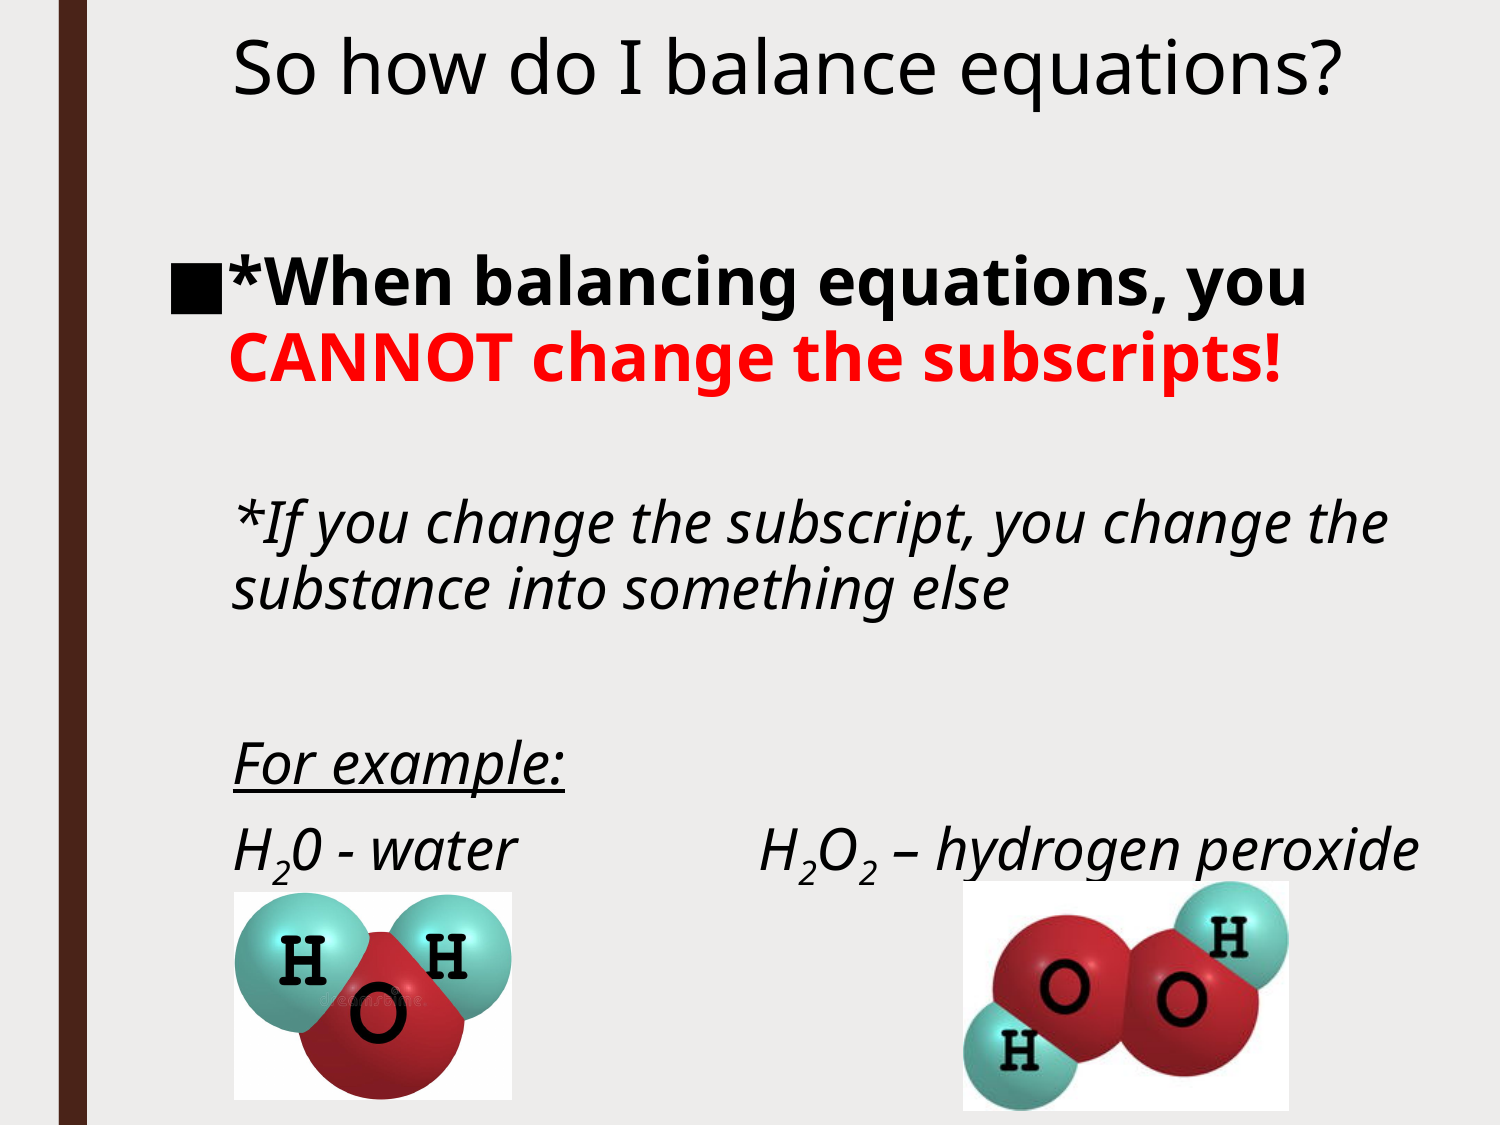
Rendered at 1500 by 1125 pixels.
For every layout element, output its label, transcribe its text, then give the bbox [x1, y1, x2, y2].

picture [234, 892, 512, 1100]
picture [963, 881, 1289, 1111]
list *When balancing equations, you CANNOT change the subscripts! *If you change the subscript, you change the substance into something else For example: H20 - water H2O2 – hydrogen peroxide [150, 238, 1463, 1045]
title So how do I balance equations? [150, 22, 1426, 172]
